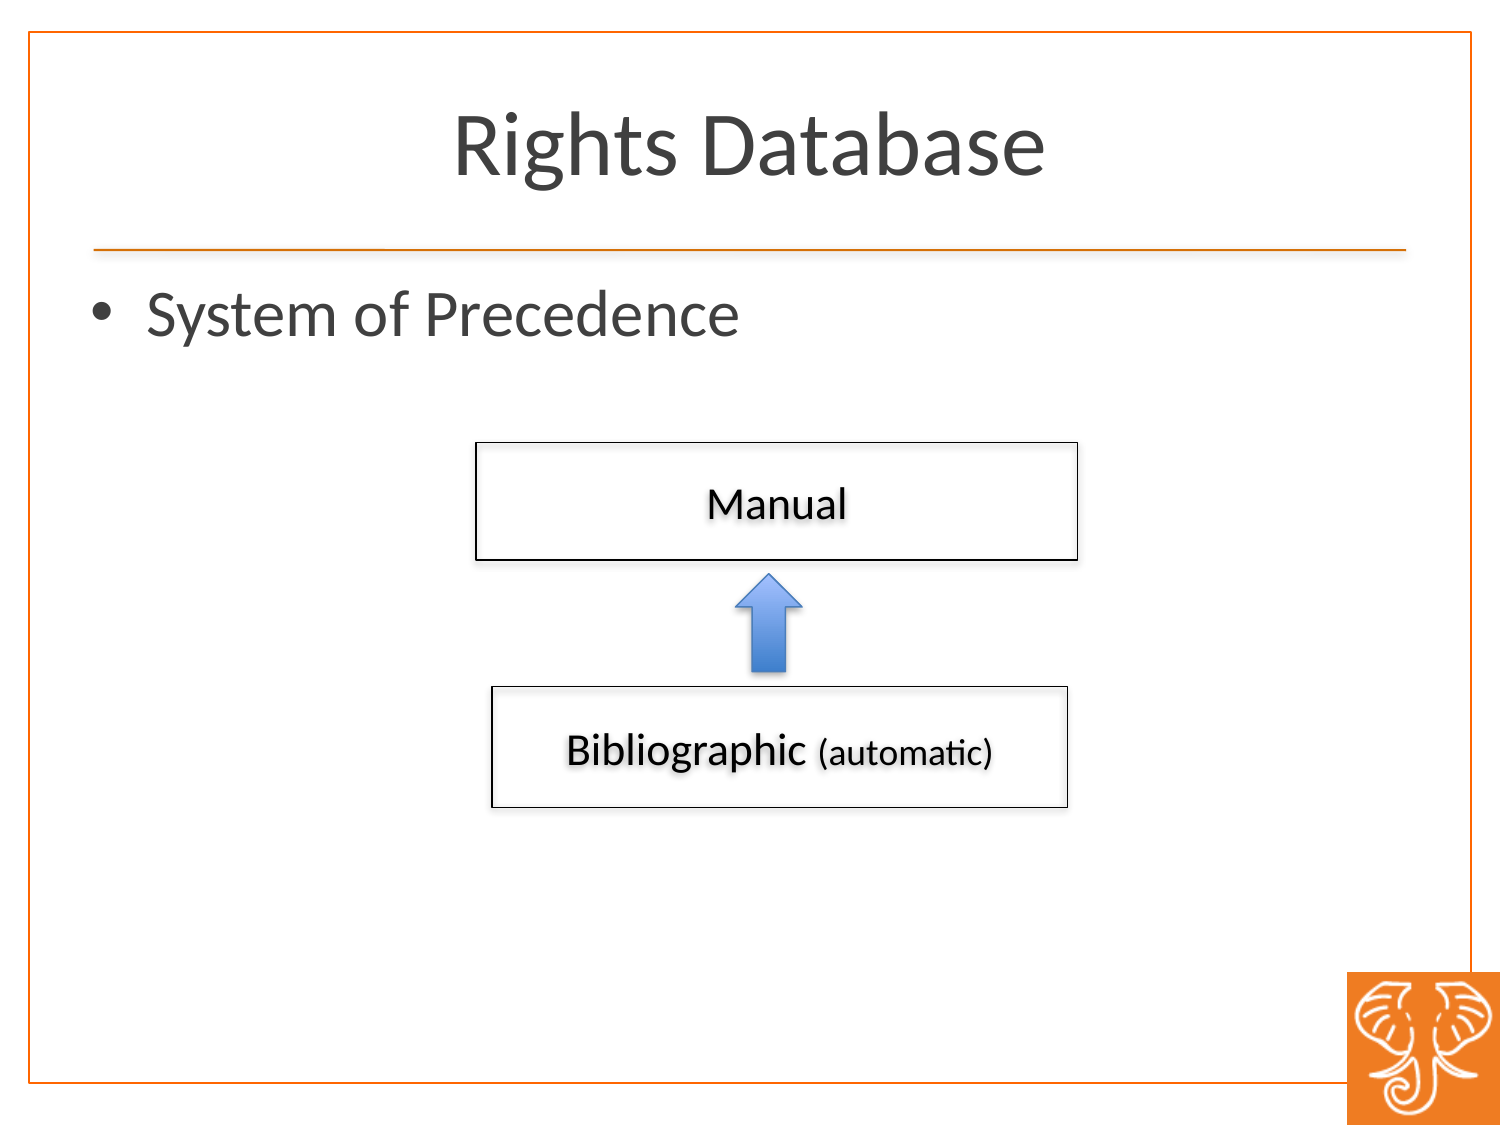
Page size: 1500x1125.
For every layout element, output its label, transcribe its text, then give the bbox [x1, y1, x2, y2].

picture [1347, 972, 1500, 1125]
text_box [734, 573, 803, 673]
list System of Precedence [75, 262, 1425, 1066]
title Rights Database [75, 45, 1425, 233]
text_box Manual [475, 442, 1078, 561]
text_box Bibliographic (automatic) [491, 686, 1068, 808]
